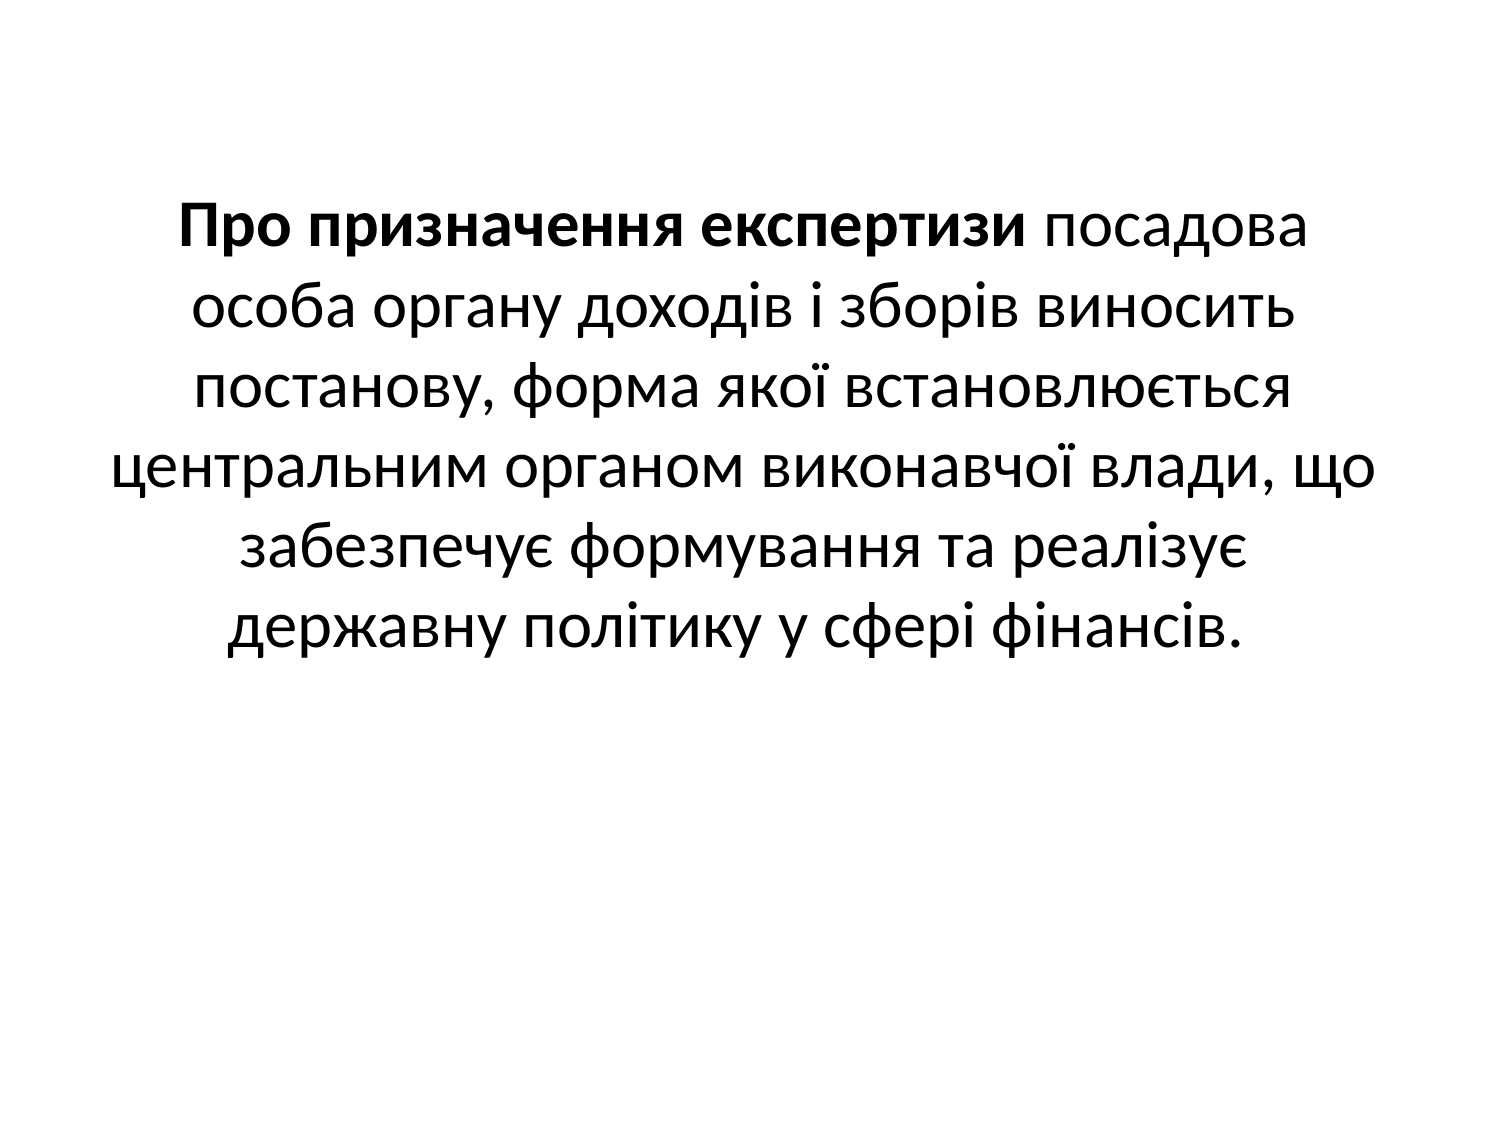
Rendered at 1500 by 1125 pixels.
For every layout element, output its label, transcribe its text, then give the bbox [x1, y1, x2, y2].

subtitle Про призначення експертизи посадова особа органу доходів і зборів виносить постанову, форма якої встановлюється центральним органом виконавчої влади, що забезпечує формування та реалізує державну політику у сфері фінансів. [88, 172, 1400, 976]
